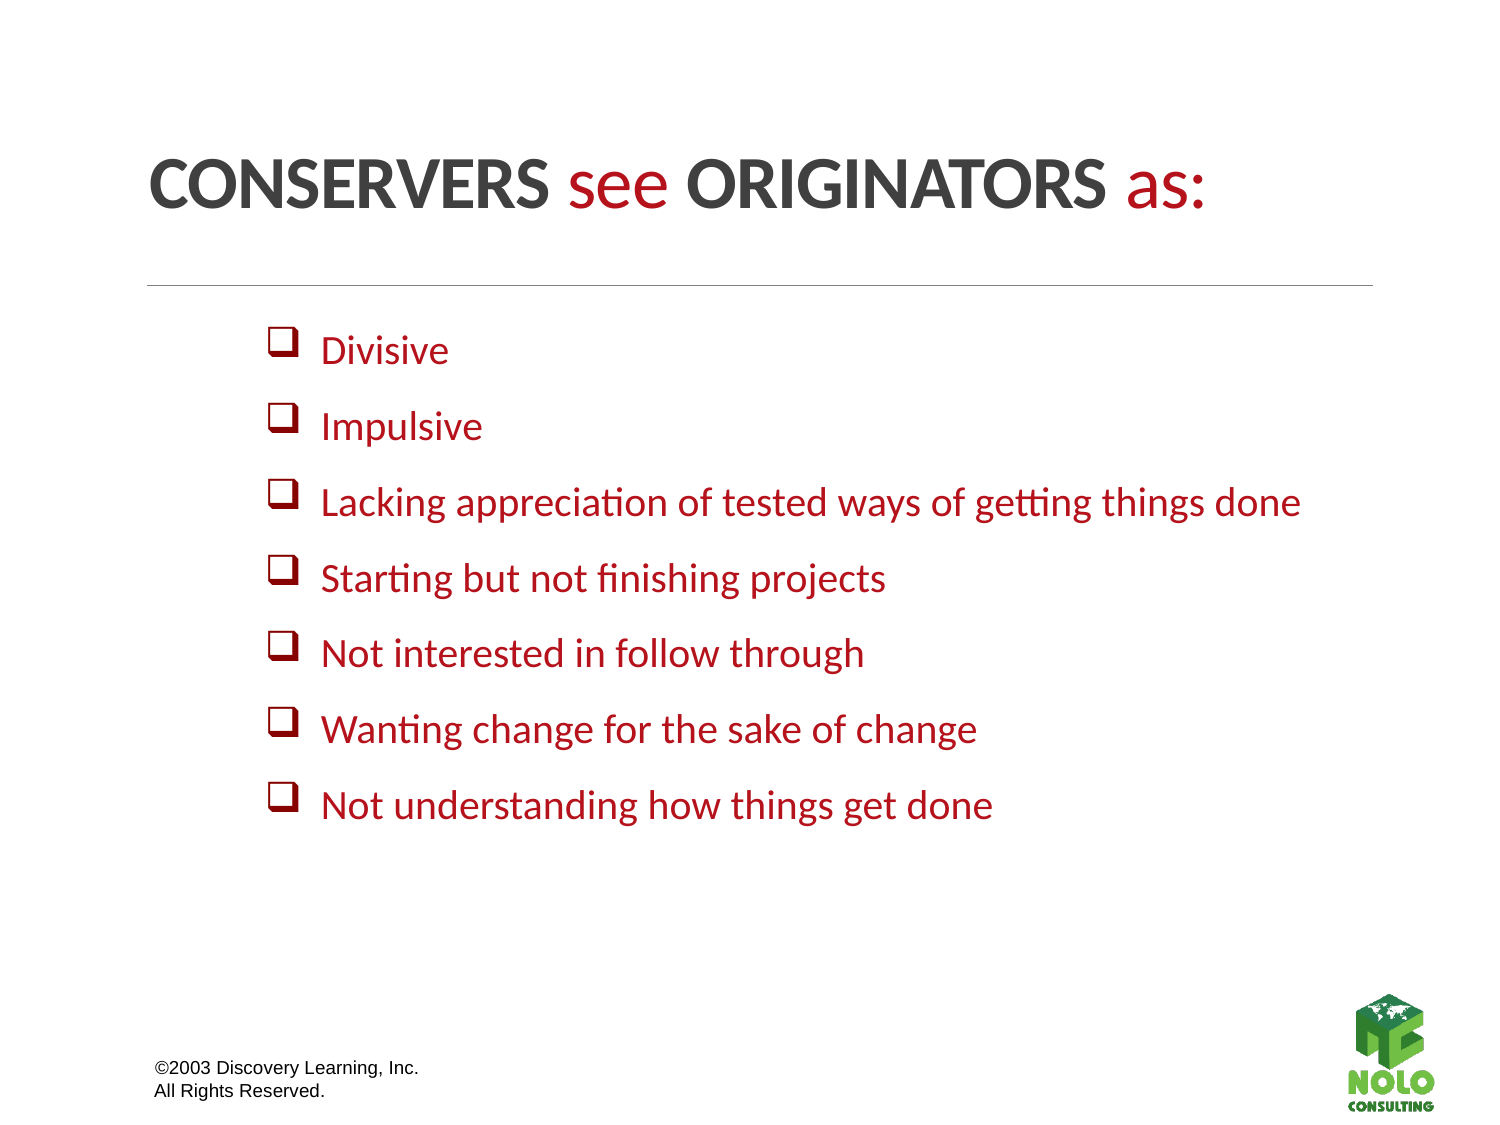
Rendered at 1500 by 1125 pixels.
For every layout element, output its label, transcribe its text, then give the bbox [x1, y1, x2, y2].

title CONSERVERS see ORIGINATORS as: ONS [135, 69, 1373, 277]
picture [1336, 986, 1446, 1125]
text_box Divisive Impulsive Lacking appreciation of tested ways of getting things done Starting but not finishing projects Not interested in follow through Wanting change for the sake of change Not understanding how things get done [99, 277, 1400, 990]
slide_number ©2003 Discovery Learning, Inc. All Rights Reserved. [135, 1059, 440, 1120]
